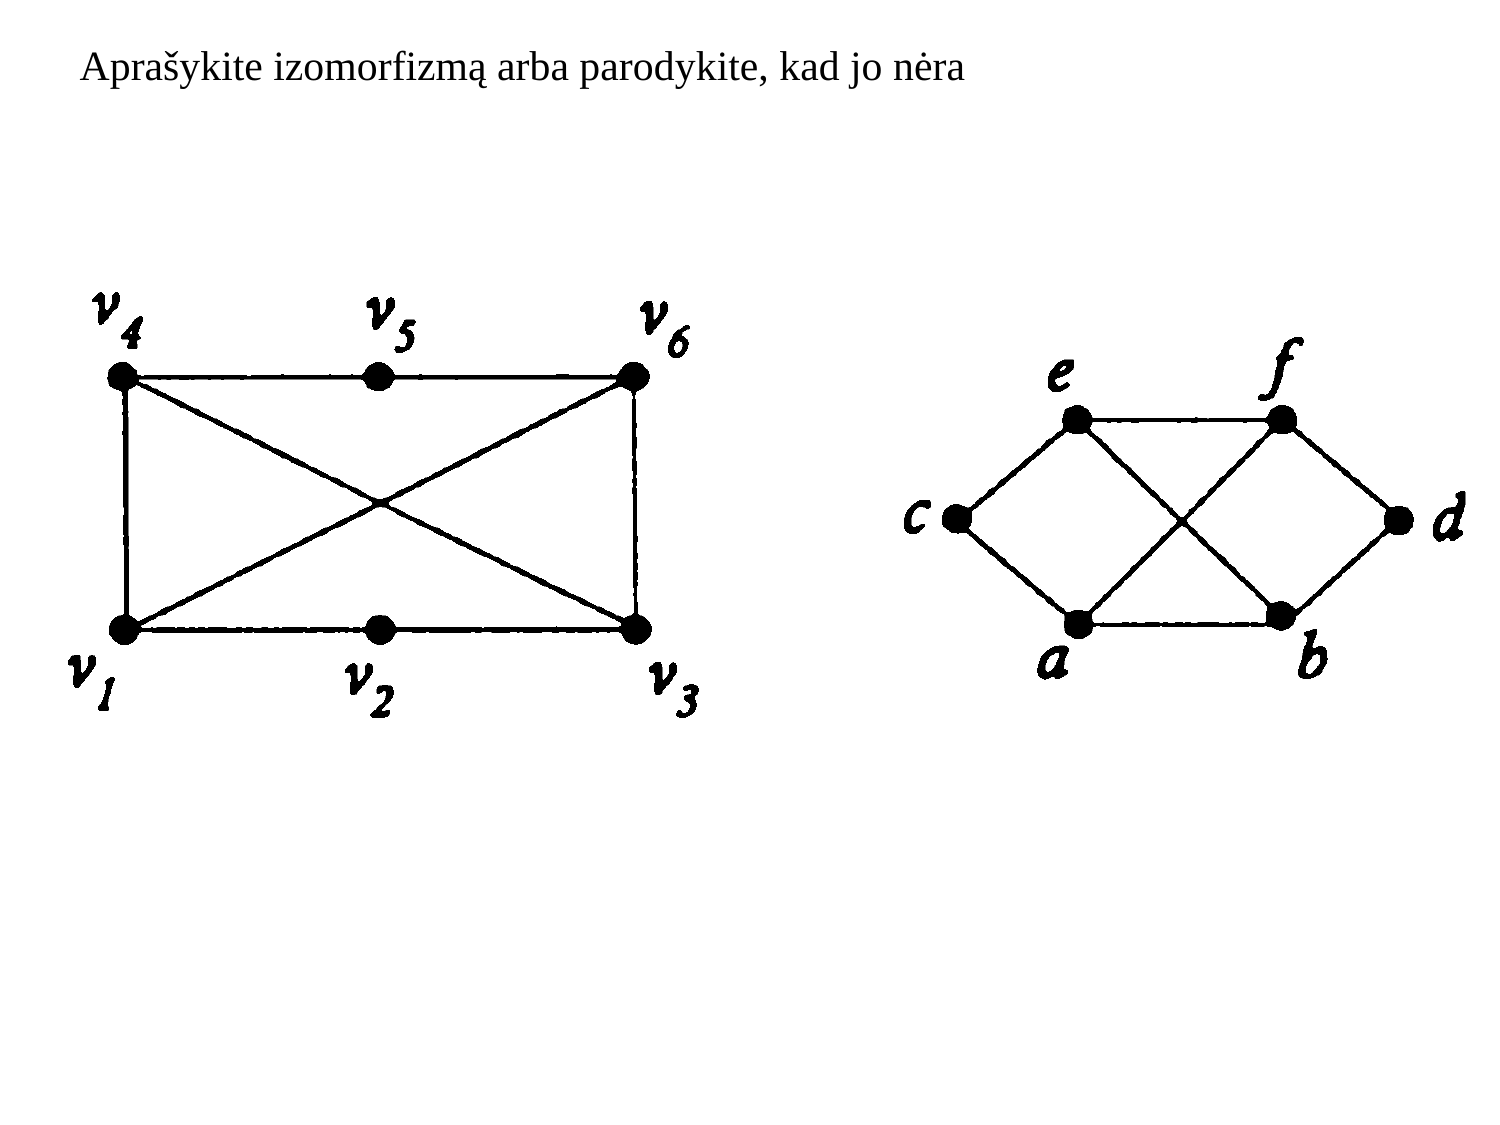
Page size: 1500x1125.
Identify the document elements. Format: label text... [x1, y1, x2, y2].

picture [23, 231, 1495, 764]
text_box Aprašykite izomorfizmą arba parodykite, kad jo nėra [64, 31, 1424, 96]
